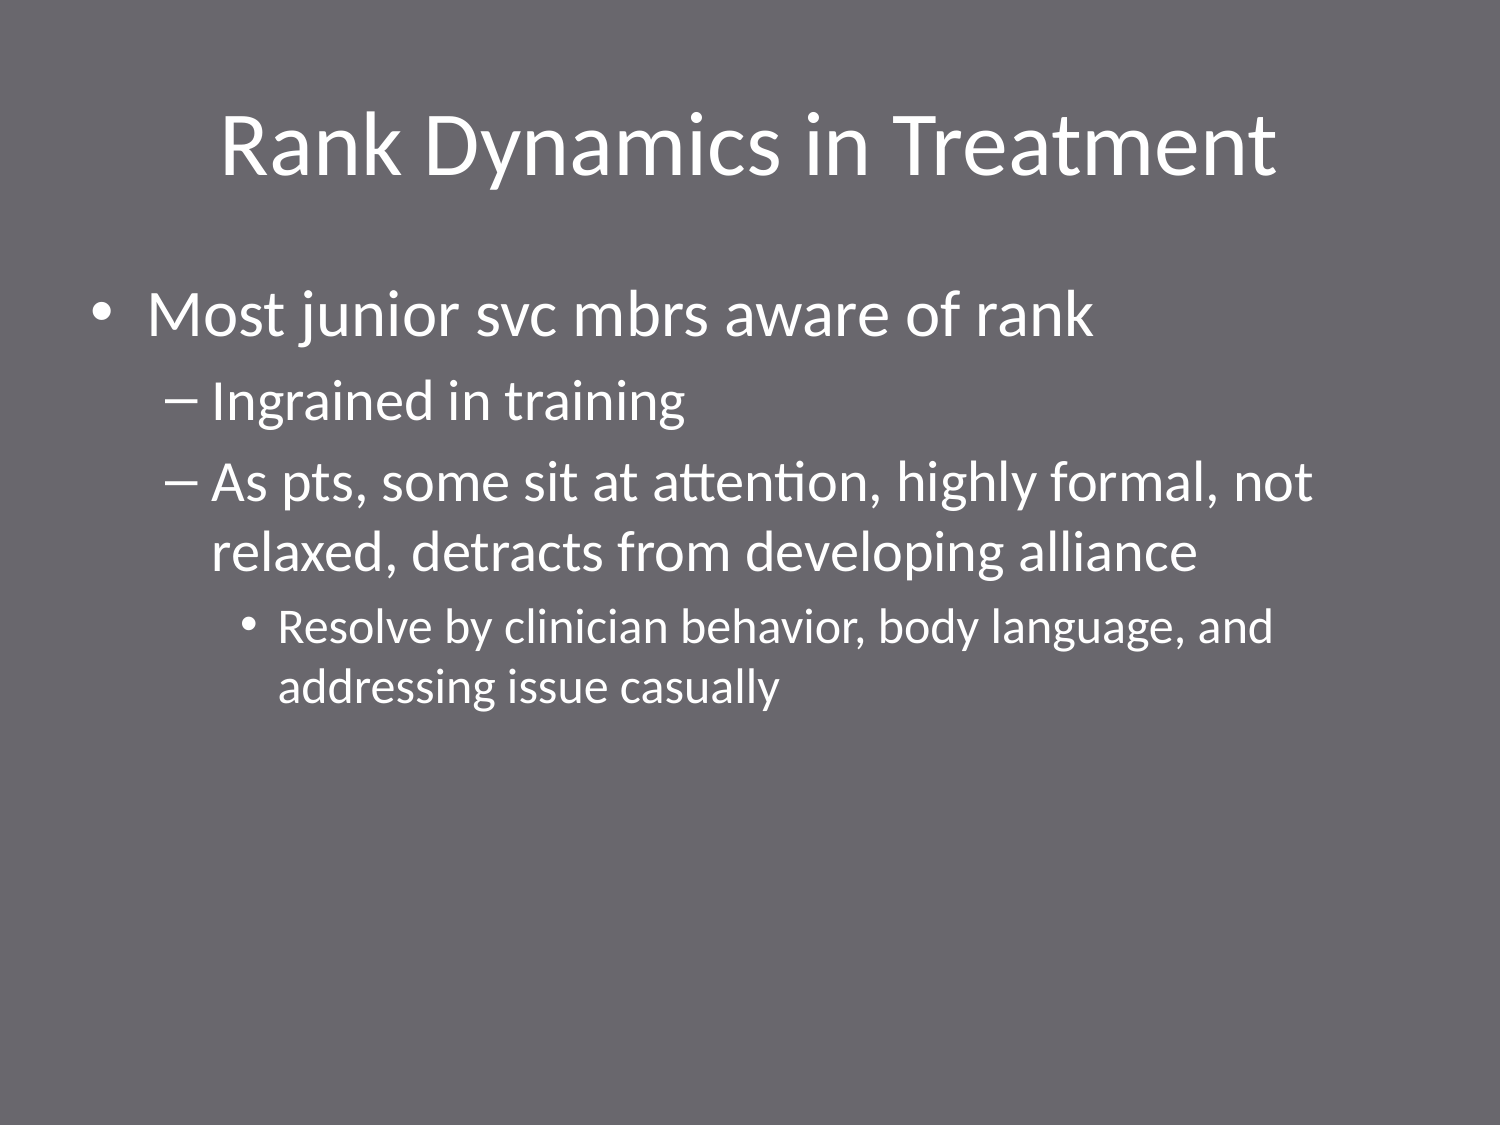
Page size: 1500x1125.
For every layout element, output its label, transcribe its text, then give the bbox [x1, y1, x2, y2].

list Most junior svc mbrs aware of rank Ingrained in training As pts, some sit at attention, highly formal, not relaxed, detracts from developing alliance Resolve by clinician behavior, body language, and addressing issue casually [75, 262, 1425, 1000]
title Rank Dynamics in Treatment [75, 45, 1425, 233]
